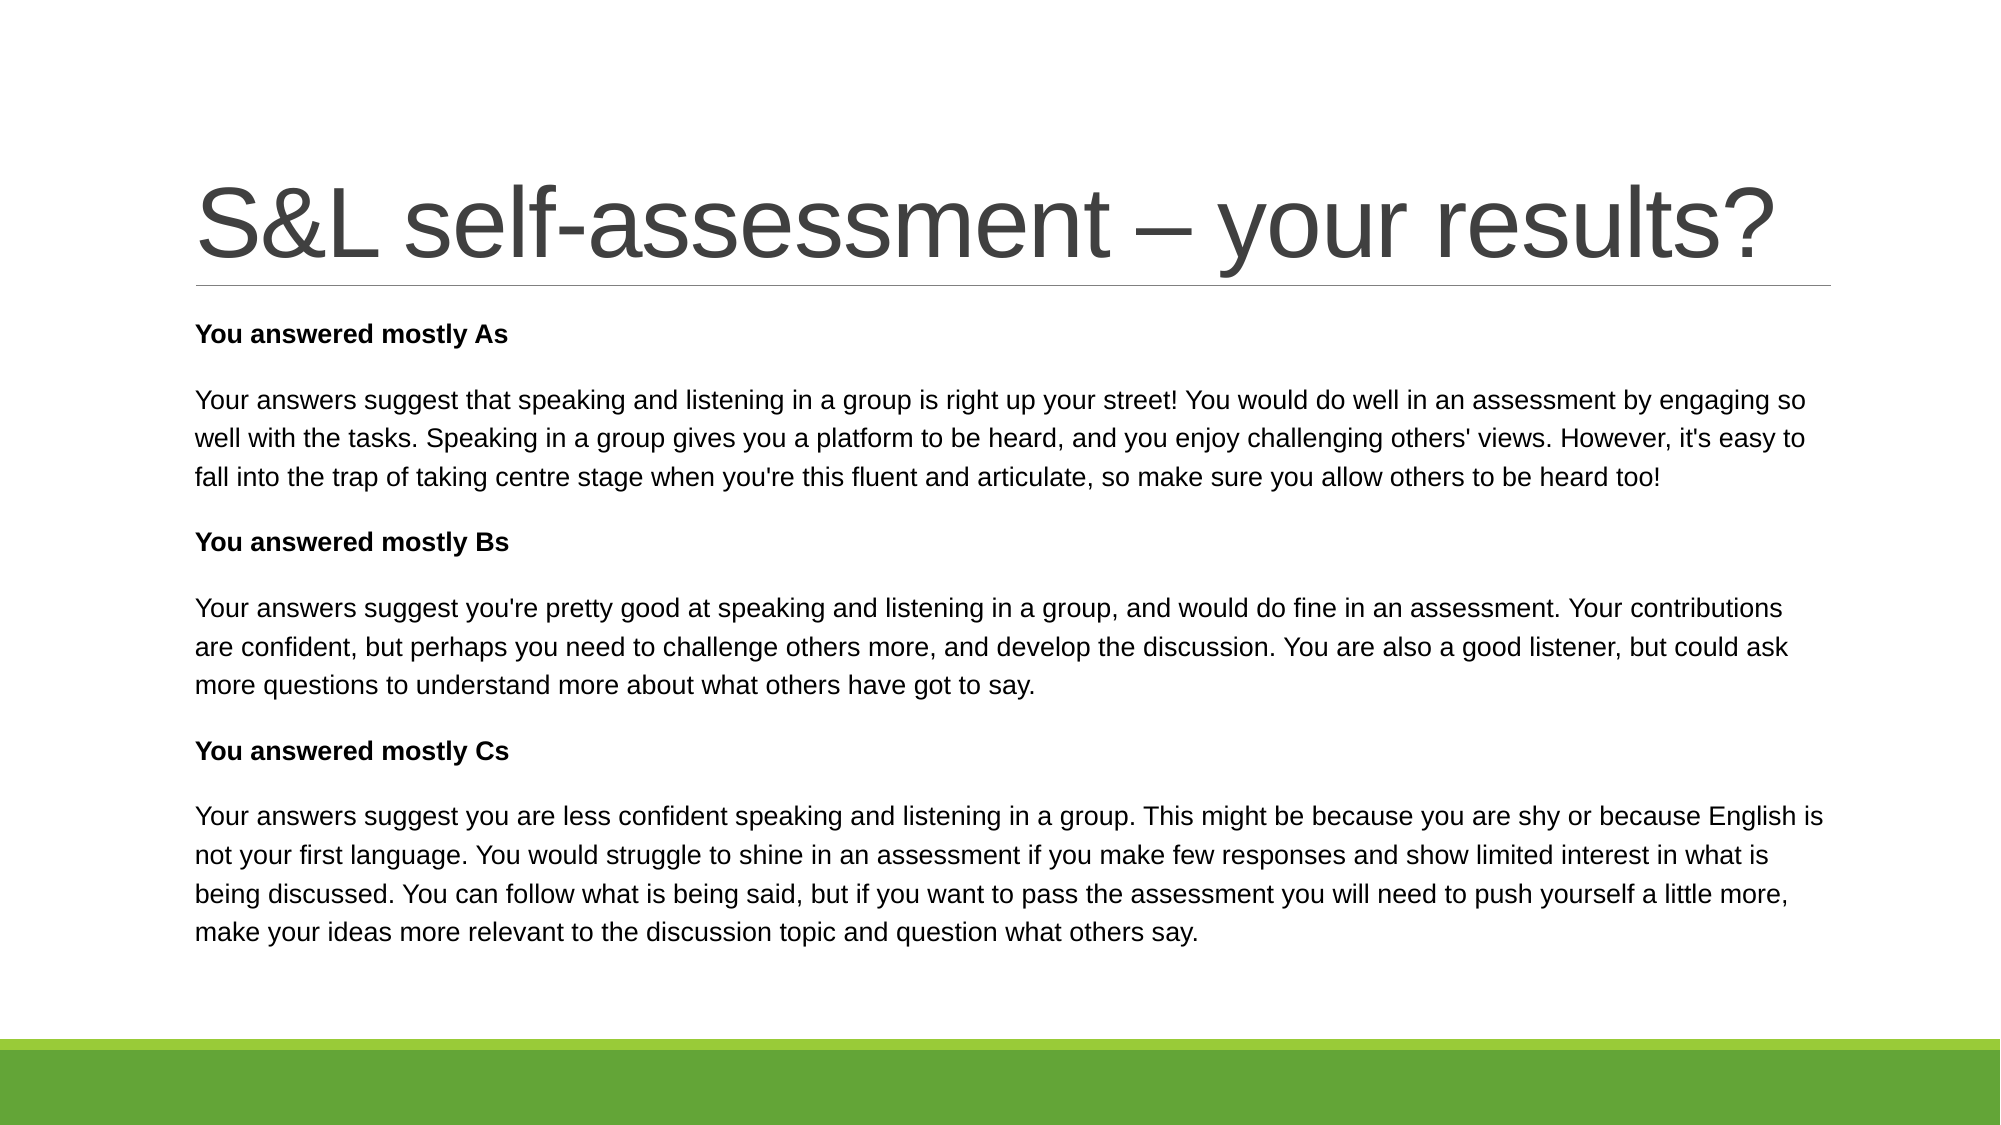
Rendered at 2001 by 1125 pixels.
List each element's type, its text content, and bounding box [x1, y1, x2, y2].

list You answered mostly As Your answers suggest that speaking and listening in a group is right up your street! You would do well in an assessment by engaging so well with the tasks. Speaking in a group gives you a platform to be heard, and you enjoy challenging others' views. However, it's easy to fall into the trap of taking centre stage when you're this fluent and articulate, so make sure you allow others to be heard too! You answered mostly Bs Your answers suggest you're pretty good at speaking and listening in a group, and would do fine in an assessment. Your contributions are confident, but perhaps you need to challenge others more, and develop the discussion. You are also a good listener, but could ask more questions to understand more about what others have got to say. You answered mostly Cs Your answers suggest you are less confident speaking and listening in a group. This might be because you are shy or because English is not your first language. You would struggle to shine in an assessment if you make few responses and show limited interest in what is being discussed. You can follow what is being said, but if you want to pass the assessment you will need to push yourself a little more, make your ideas more relevant to the discussion topic and question what others say. [180, 302, 1830, 963]
title S&L self-assessment – your results? [180, 47, 1830, 285]
